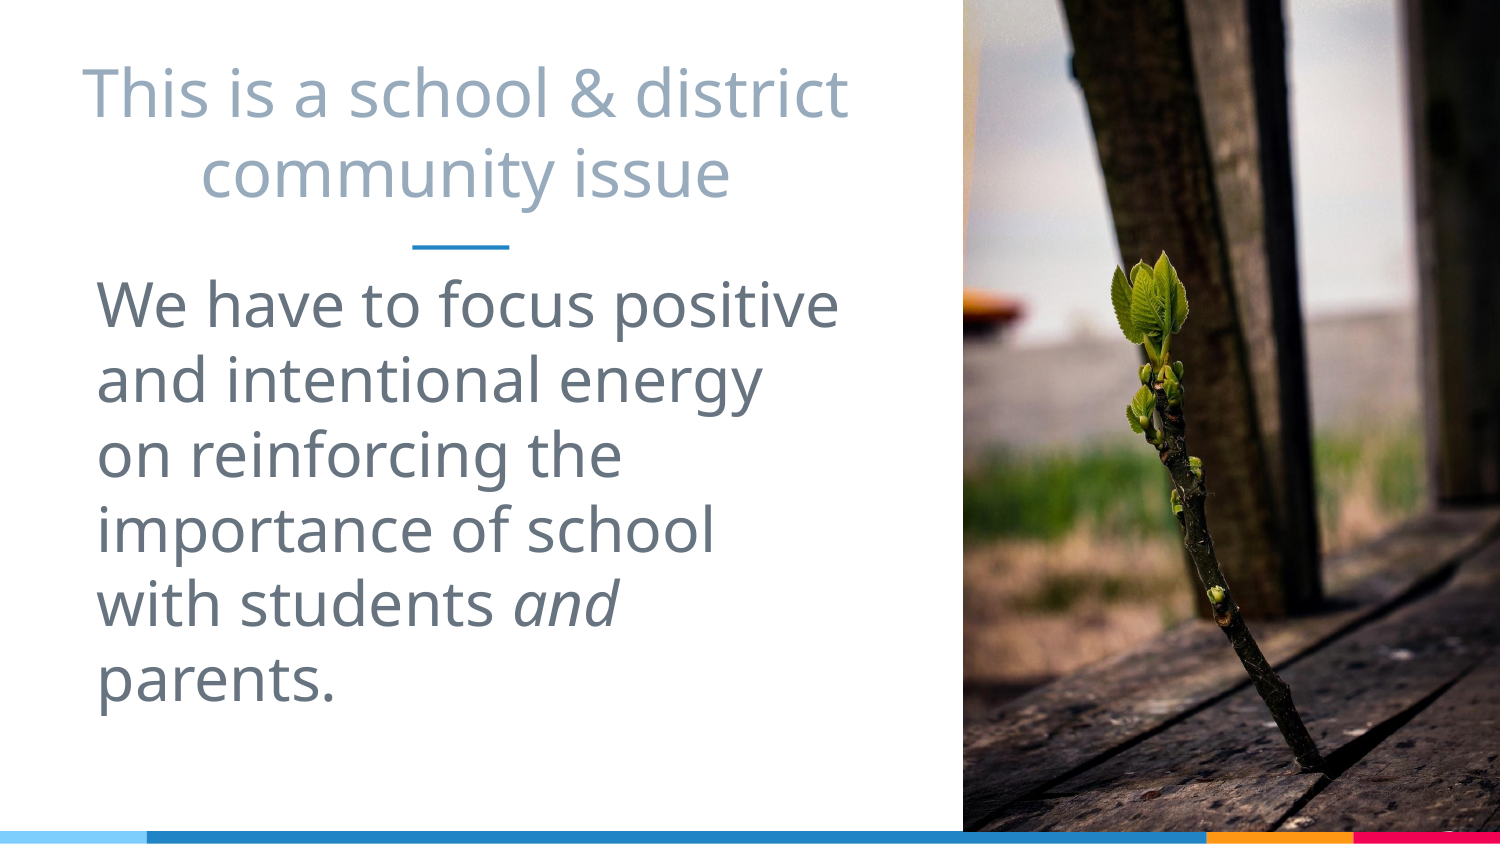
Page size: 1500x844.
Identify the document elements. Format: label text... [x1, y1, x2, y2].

picture [963, 0, 1500, 832]
text_box [412, 245, 510, 250]
list We have to focus positive and intentional energy on reinforcing the importance of school with students and parents. [81, 249, 862, 833]
title This is a school & district community issue [16, 49, 917, 226]
